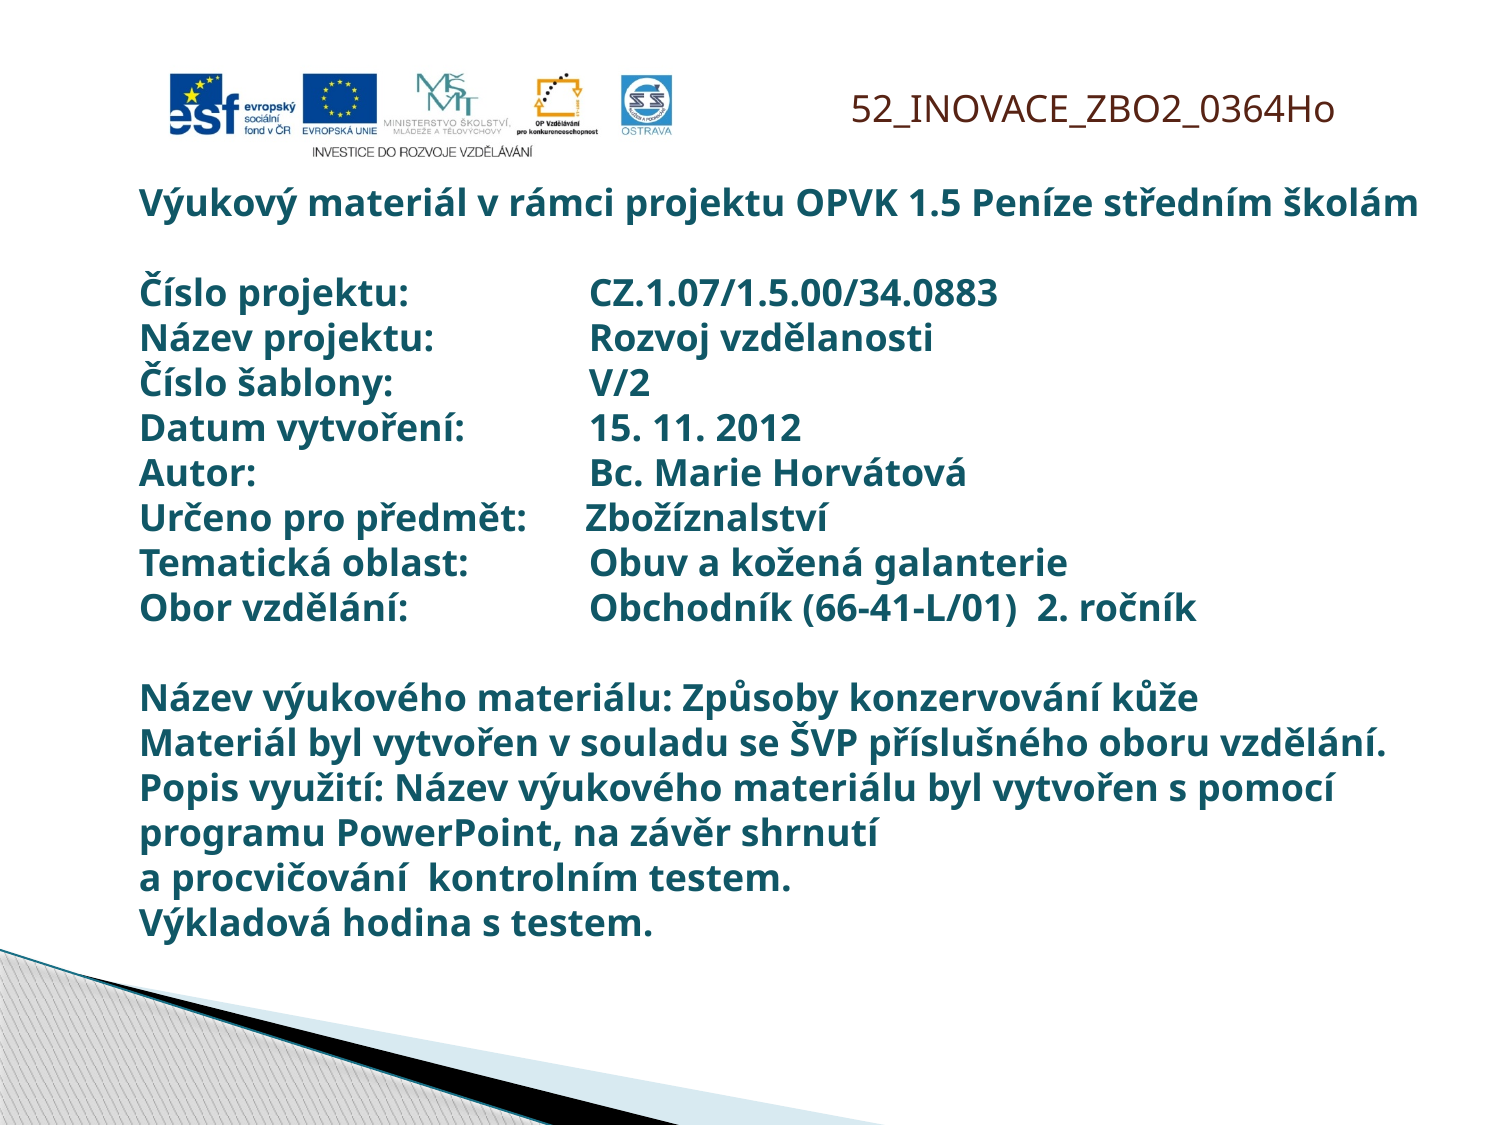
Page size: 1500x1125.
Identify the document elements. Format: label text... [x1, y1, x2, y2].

text_box Výukový materiál v rámci projektu OPVK 1.5 Peníze středním školám Číslo projektu: CZ.1.07/1.5.00/34.0883 Název projektu: Rozvoj vzdělanosti Číslo šablony: V/2 Datum vytvoření: 15. 11. 2012 Autor: Bc. Marie Horvátová Určeno pro předmět: Zbožíznalství Tematická oblast: Obuv a kožená galanterie Obor vzdělání: Obchodník (66-41-L/01) 2. ročník Název výukového materiálu: Způsoby konzervování kůže Materiál byl vytvořen v souladu se ŠVP příslušného oboru vzdělání. Popis využití: Název výukového materiálu byl vytvořen s pomocí programu PowerPoint, na závěr shrnutí a procvičování kontrolním testem. Výkladová hodina s testem. [123, 171, 1459, 1042]
picture [147, 54, 694, 172]
text_box 52_INOVACE_ZBO2_0364Ho [835, 78, 1352, 138]
